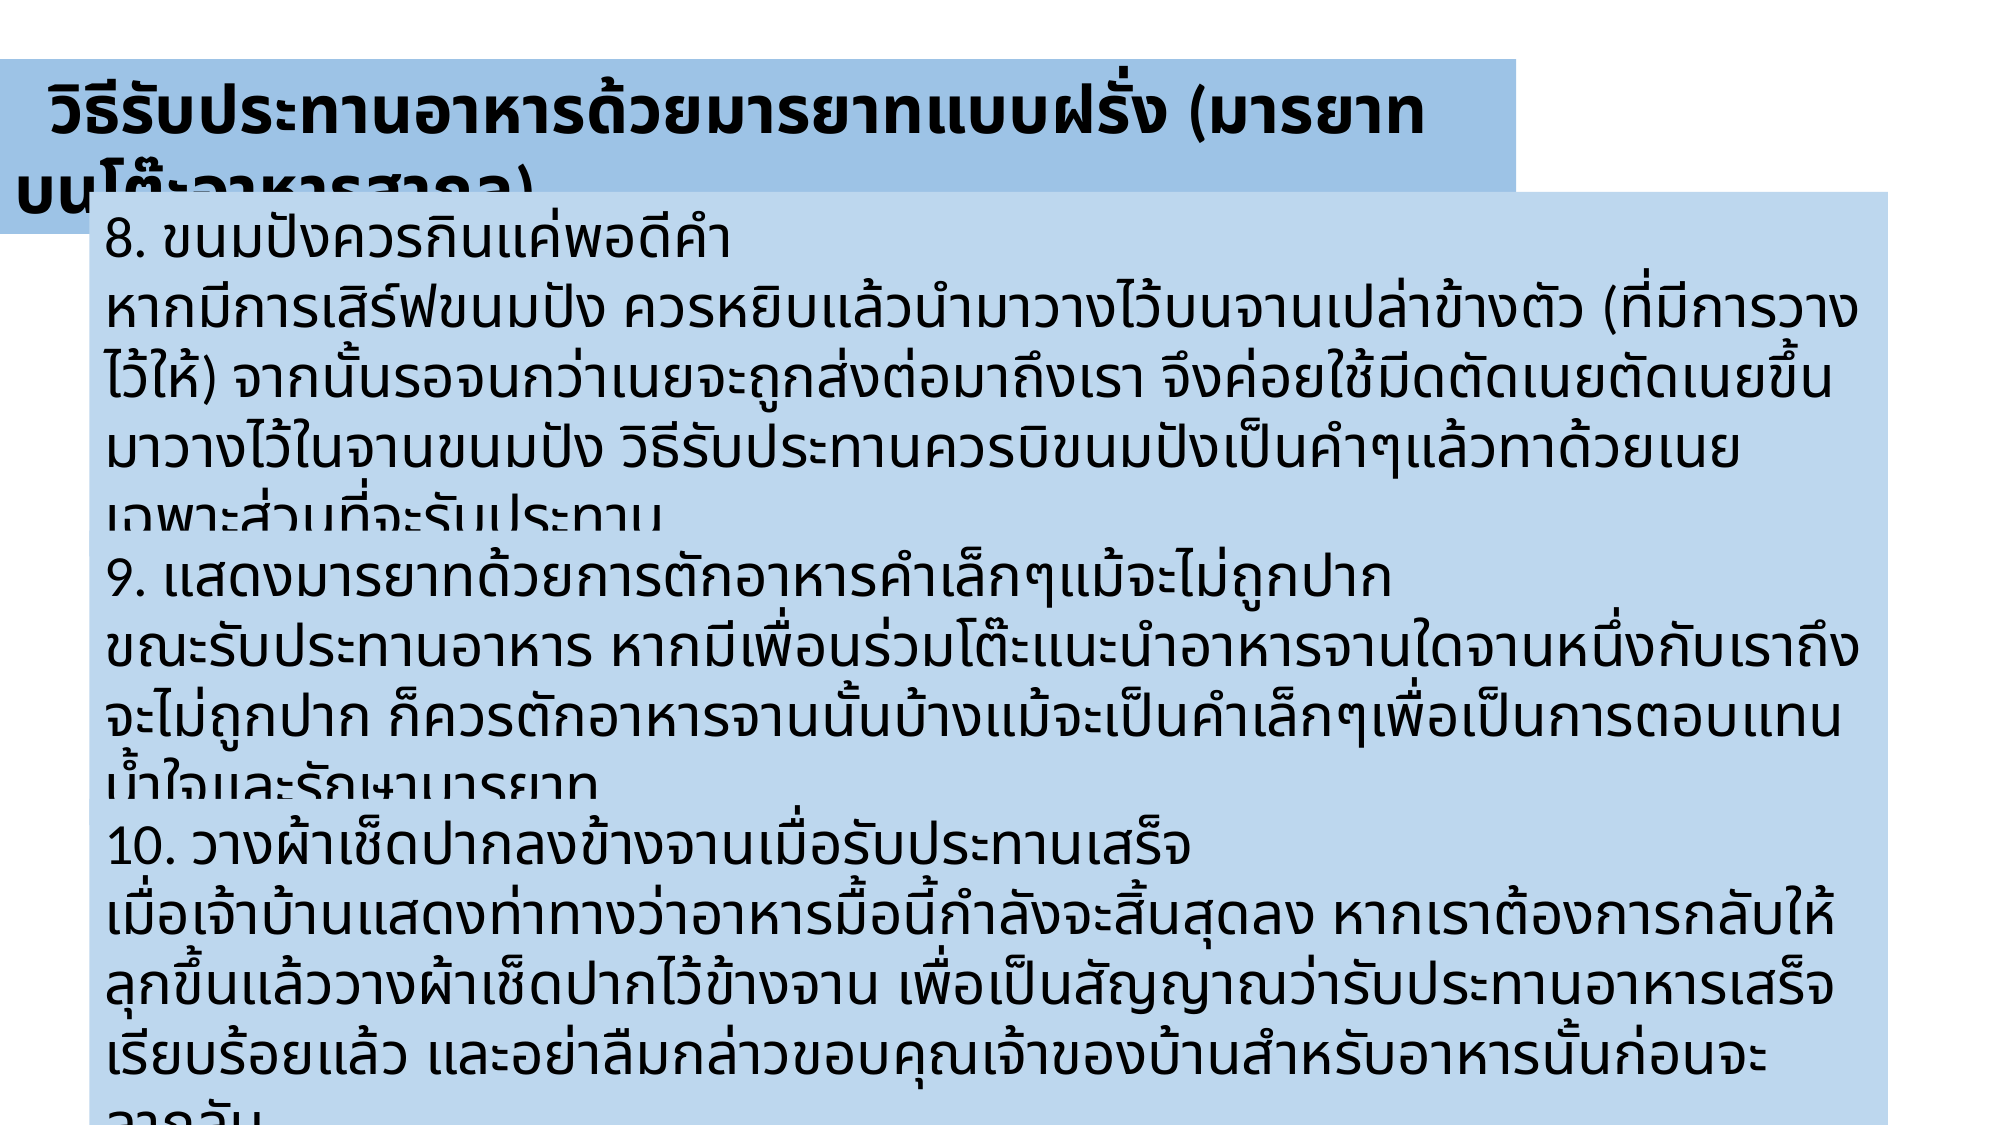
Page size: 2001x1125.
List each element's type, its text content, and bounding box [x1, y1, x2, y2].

text_box 9. แสดงมารยาทด้วยการตักอาหารคำเล็กๆแม้จะไม่ถูกปาก ขณะรับประทานอาหาร หากมีเพื่อนร่วมโต๊ะแนะนำอาหารจานใดจานหนึ่งกับเราถึงจะไม่ถูกปาก ก็ควรตักอาหารจานนั้นบ้างแม้จะเป็นคำเล็กๆเพื่อเป็นการตอบแทนน้ำใจและรักษามารยาท [89, 530, 1888, 798]
text_box วิธีรับประทานอาหารด้วยมารยาทแบบฝรั่ง (มารยาทบนโต๊ะอาหารสากล) [0, 59, 1517, 234]
text_box 10. วางผ้าเช็ดปากลงข้างจานเมื่อรับประทานเสร็จ เมื่อเจ้าบ้านแสดงท่าทางว่าอาหารมื้อนี้กำลังจะสิ้นสุดลง หากเราต้องการกลับให้ลุกขึ้นแล้ววางผ้าเช็ดปากไว้ข้างจาน เพื่อเป็นสัญญาณว่ารับประทานอาหารเสร็จเรียบร้อยแล้ว และอย่าลืมกล่าวขอบคุณเจ้าของบ้านสำหรับอาหารนั้นก่อนจะลากลับ [89, 798, 1888, 1125]
text_box 8. ขนมปังควรกินแค่พอดีคำ หากมีการเสิร์ฟขนมปัง ควรหยิบแล้วนำมาวางไว้บนจานเปล่าข้างตัว (ที่มีการวางไว้ให้) จากนั้นรอจนกว่าเนยจะถูกส่งต่อมาถึงเรา จึงค่อยใช้มีดตัดเนยตัดเนยขึ้นมาวางไว้ในจานขนมปัง วิธีรับประทานควรบิขนมปังเป็นคำๆแล้วทาด้วยเนยเฉพาะส่วนที่จะรับประทาน [89, 191, 1888, 530]
